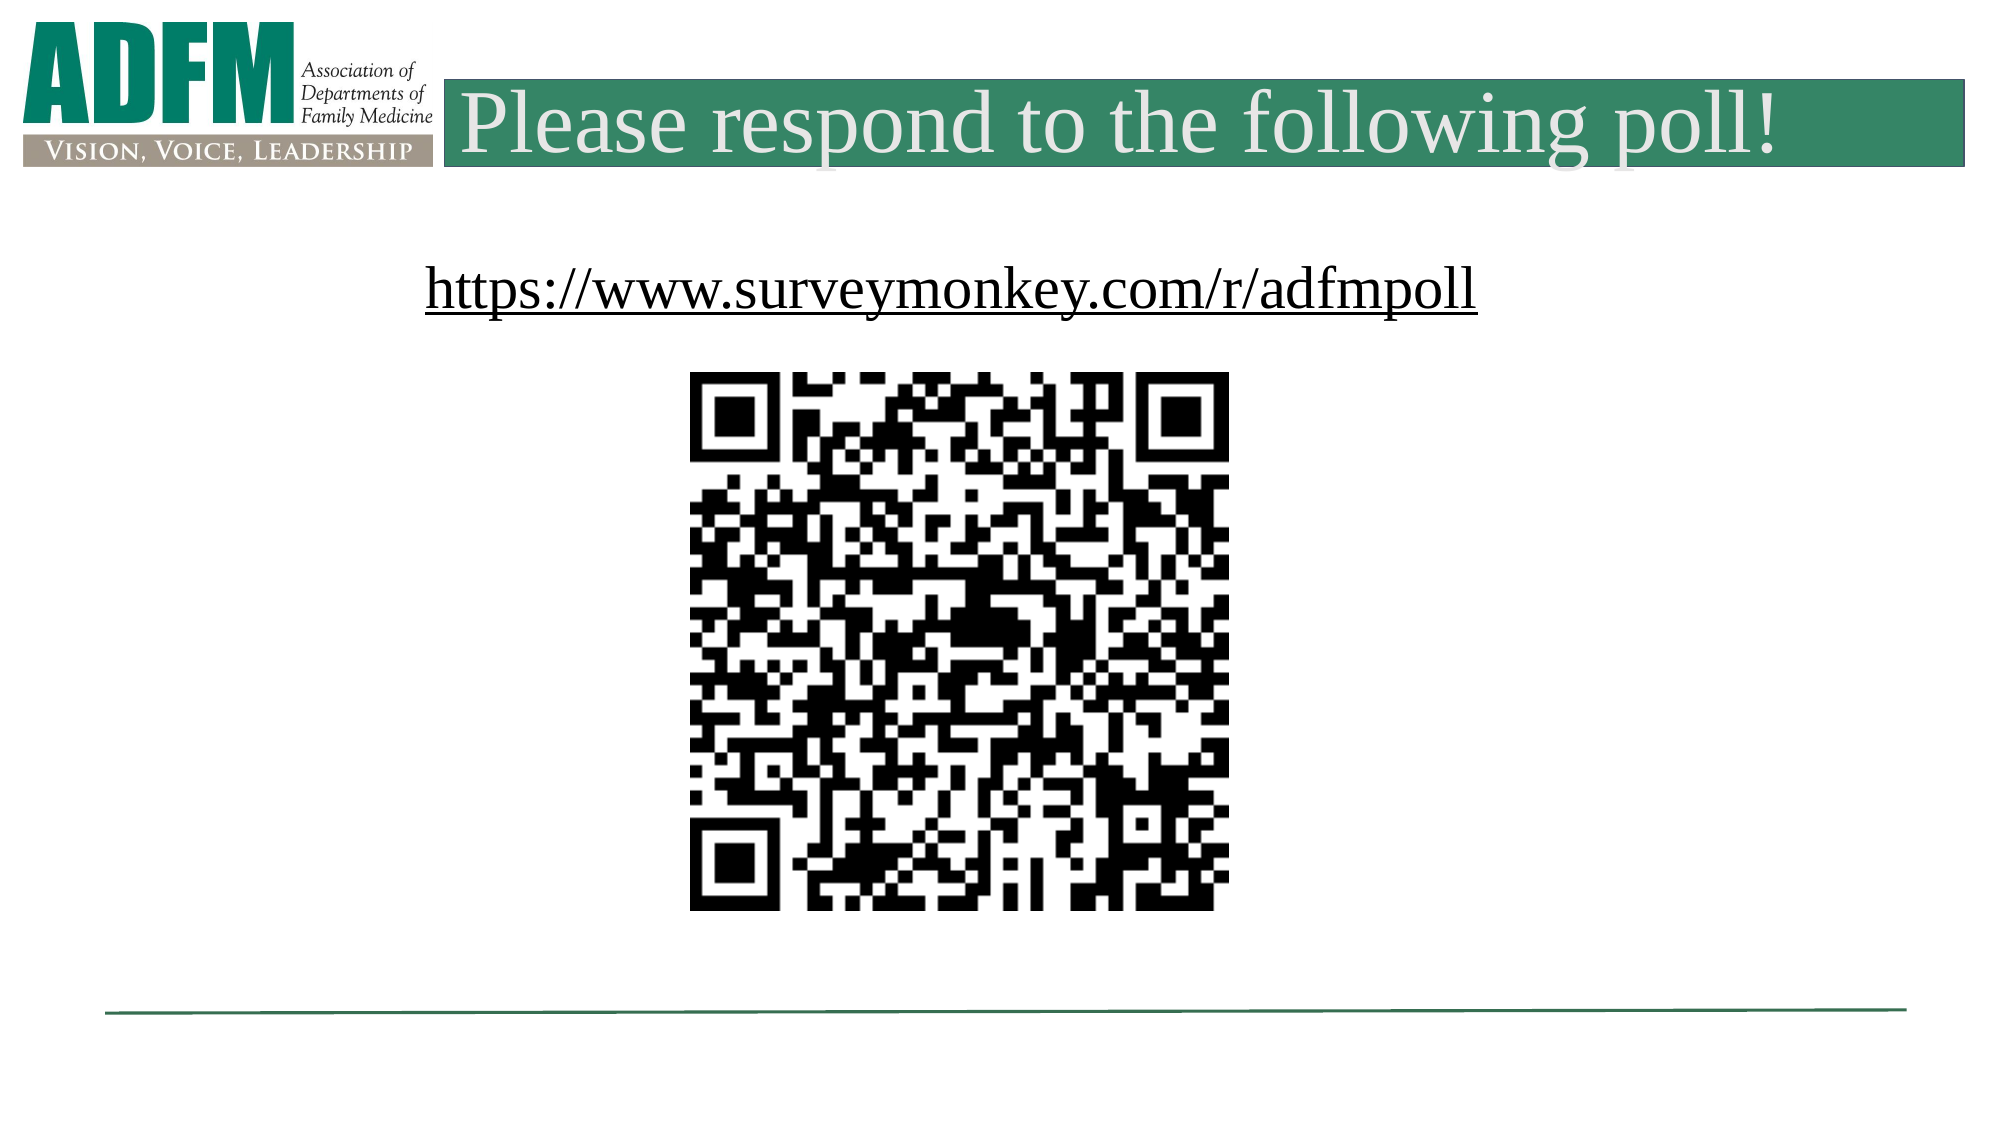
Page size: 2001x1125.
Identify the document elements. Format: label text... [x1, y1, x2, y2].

picture [22, 22, 434, 167]
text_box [104, 1009, 1907, 1014]
picture [690, 372, 1229, 911]
title Please respond to the following poll! [444, 66, 1965, 180]
text_box https://www.surveymonkey.com/r/adfmpoll [105, 233, 1814, 336]
